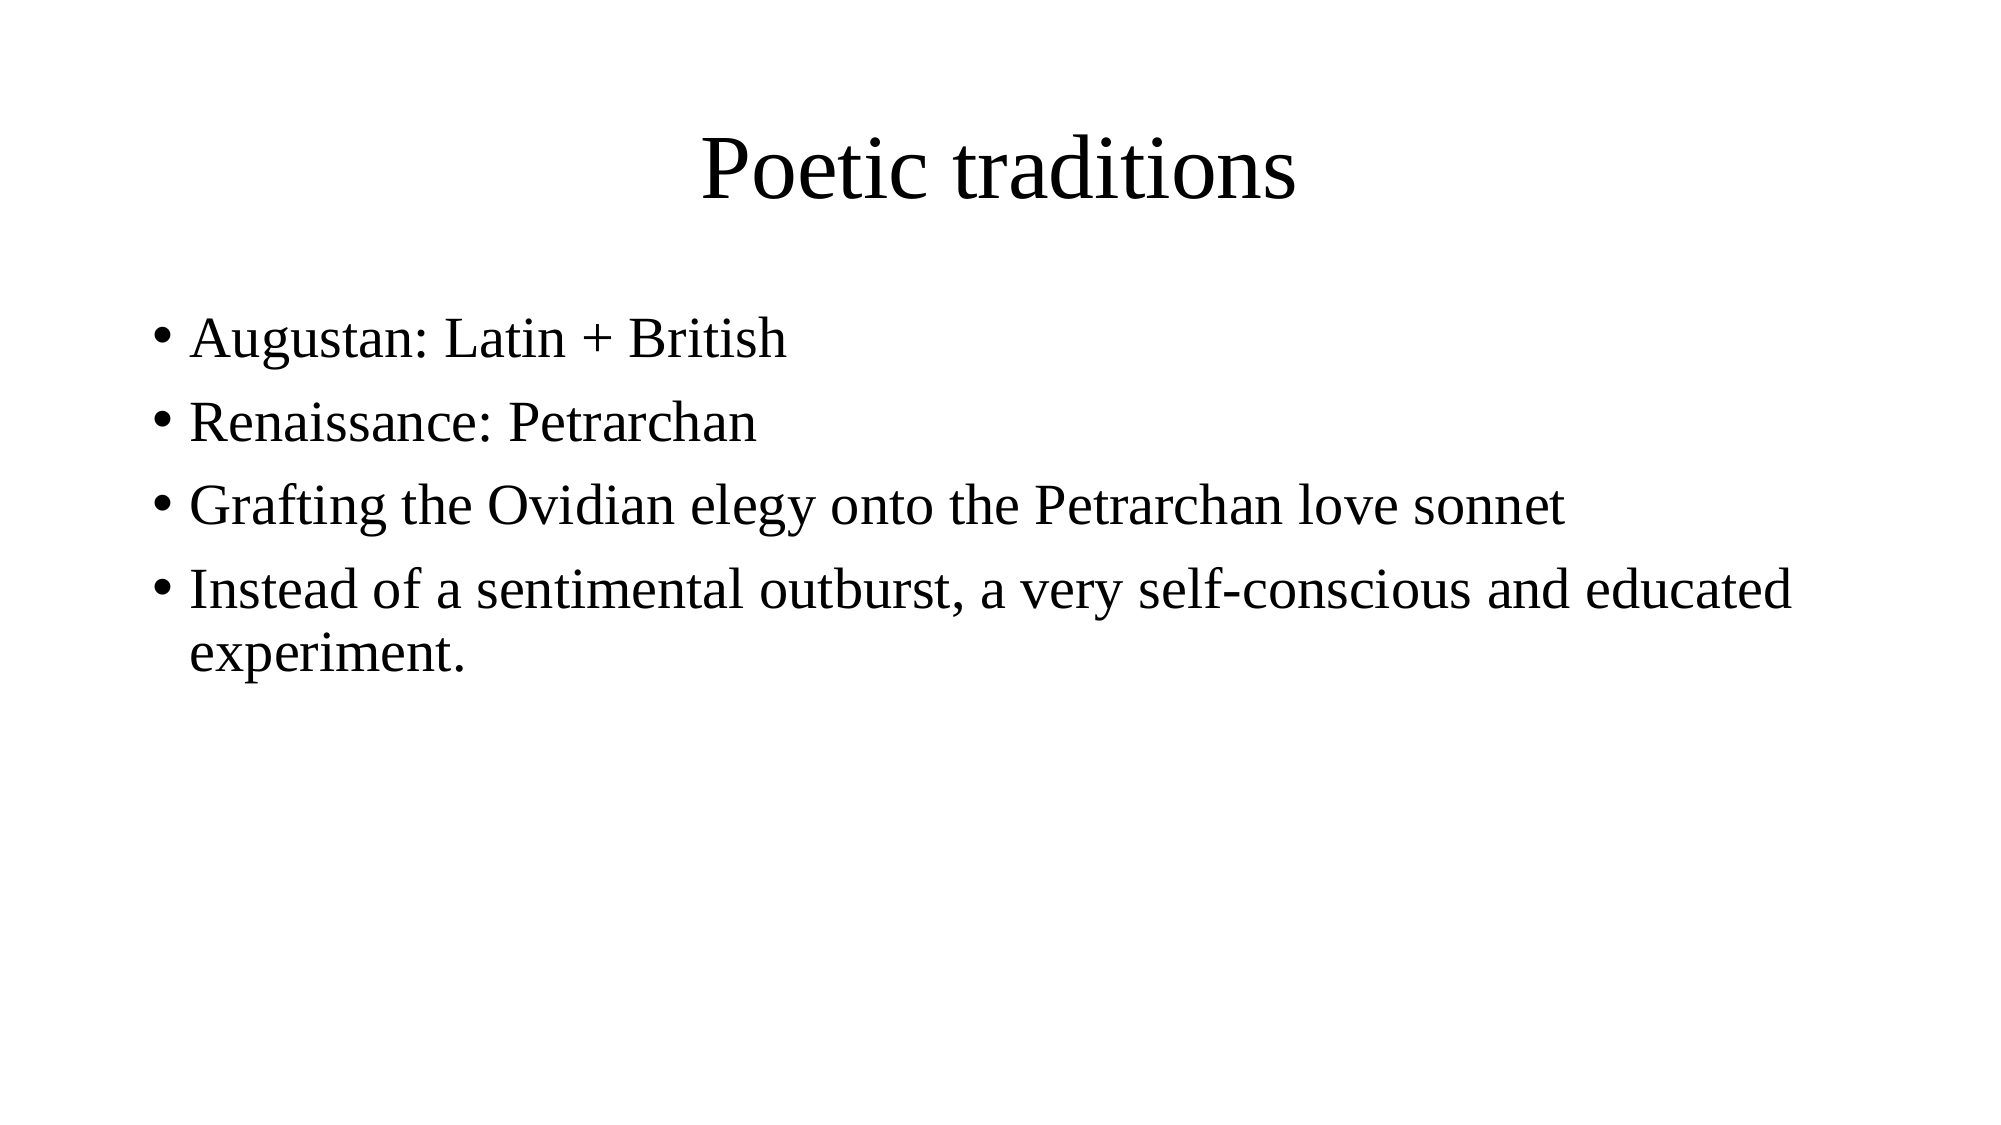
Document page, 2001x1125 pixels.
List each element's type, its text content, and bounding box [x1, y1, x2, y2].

list Augustan: Latin + British Renaissance: Petrarchan Grafting the Ovidian elegy onto the Petrarchan love sonnet Instead of a sentimental outburst, a very self-conscious and educated experiment. [137, 299, 1863, 1014]
title Poetic traditions [137, 59, 1863, 278]
